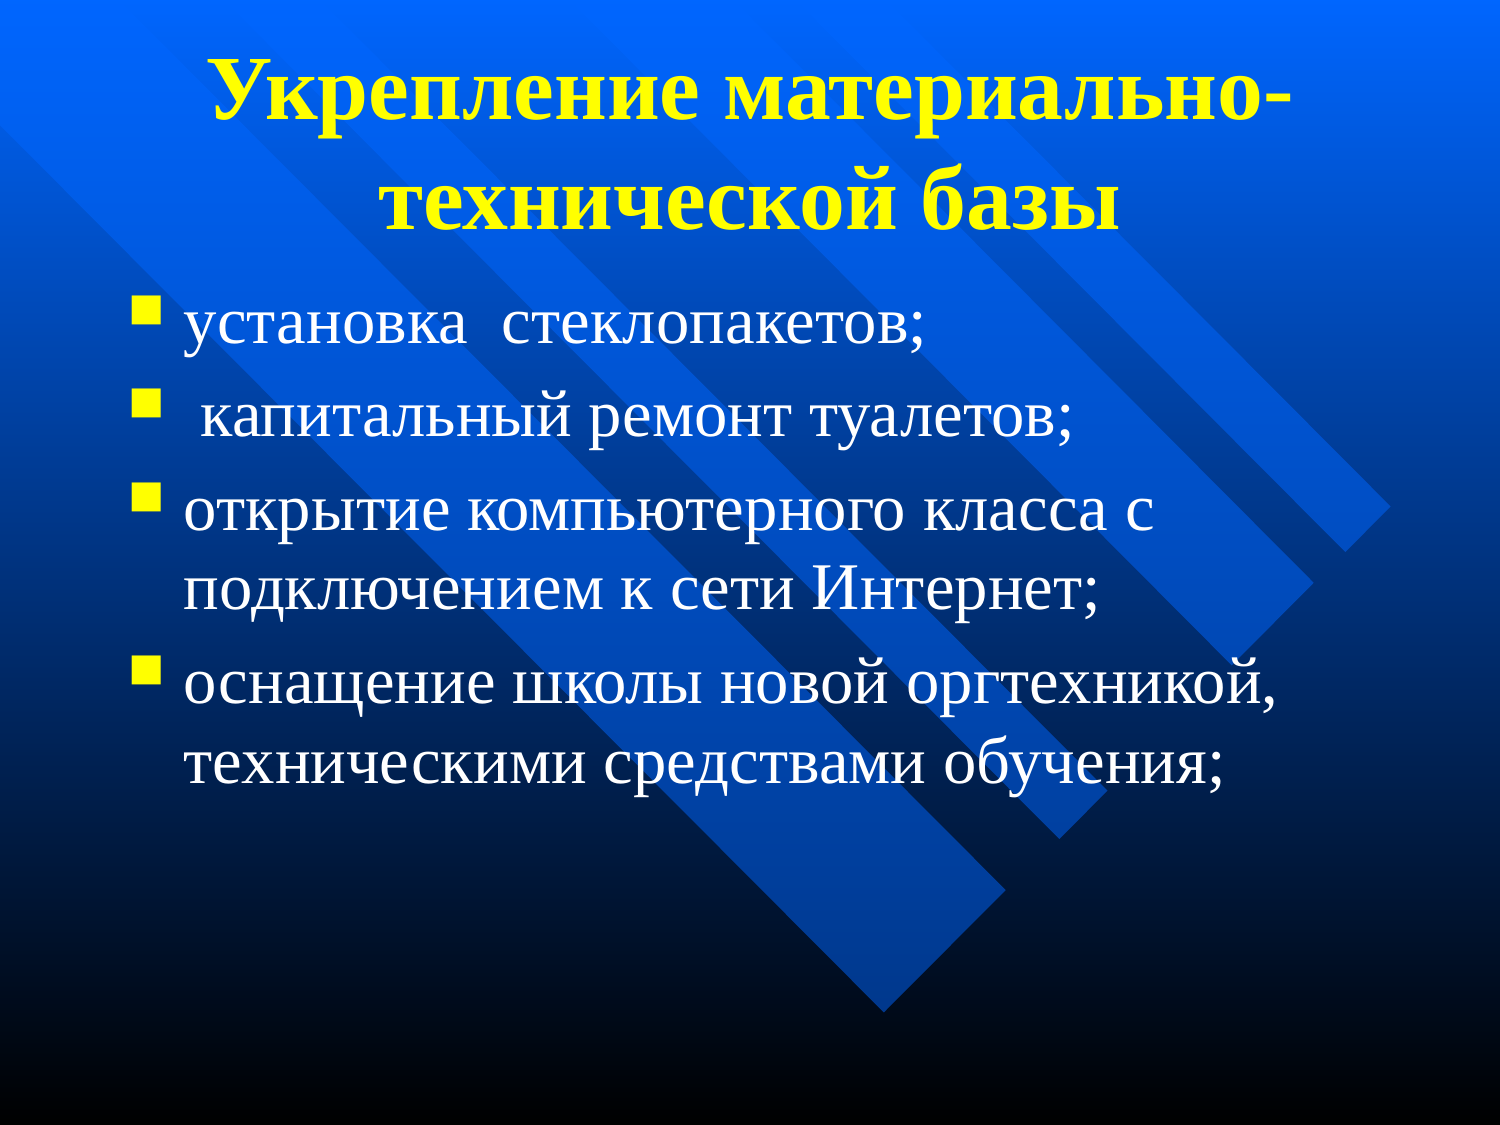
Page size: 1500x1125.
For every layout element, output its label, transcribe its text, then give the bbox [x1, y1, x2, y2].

title Укрепление материально-технической базы [112, 37, 1388, 238]
list установка стеклопакетов; капитальный ремонт туалетов; открытие компьютерного класса с подключением к сети Интернет; оснащение школы новой оргтехникой, техническими средствами обучения; [111, 268, 1388, 1001]
